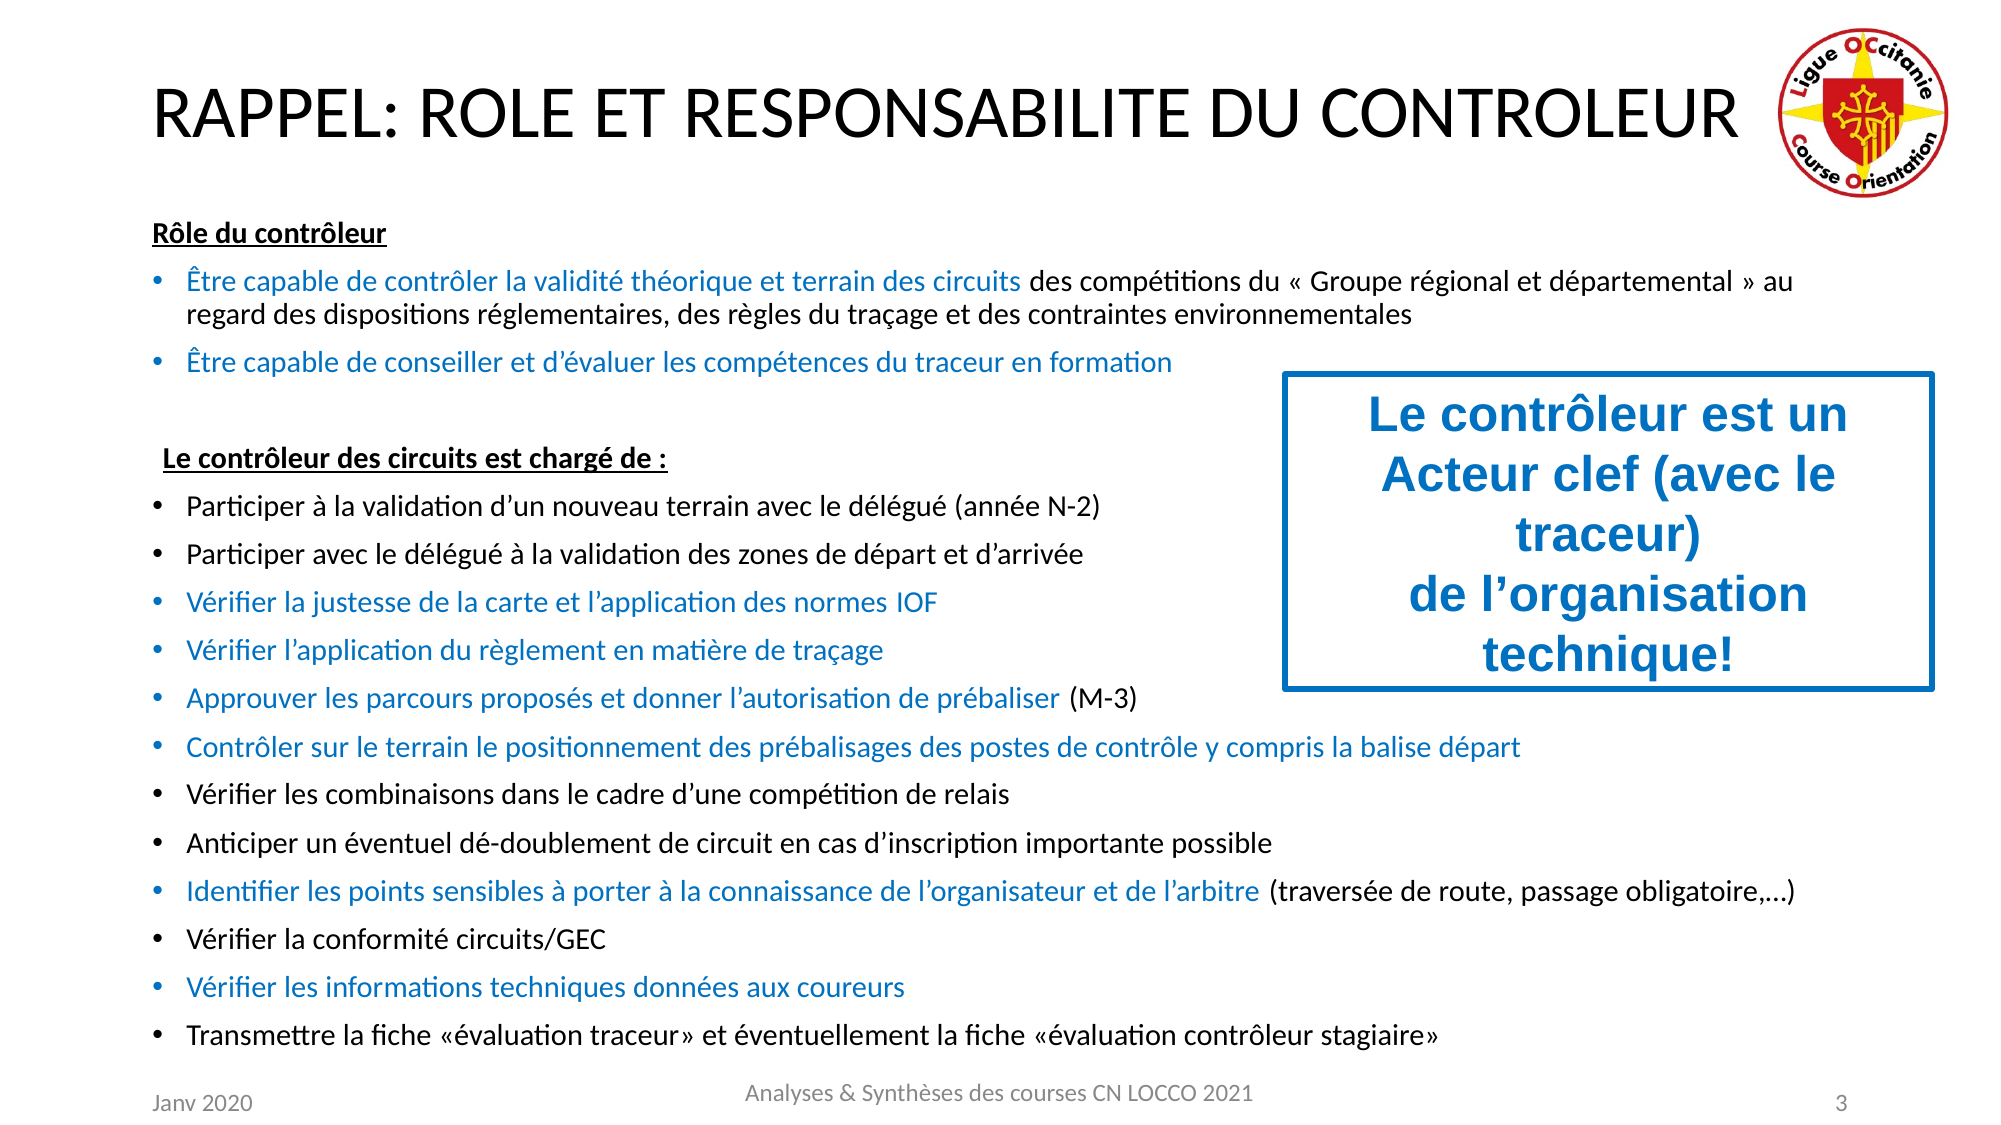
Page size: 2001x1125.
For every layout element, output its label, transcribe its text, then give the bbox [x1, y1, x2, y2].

text_box Rôle du contrôleur Être capable de contrôler la validité théorique et terrain des circuits des compétitions du « Groupe régional et départemental » au regard des dispositions réglementaires, des règles du traçage et des contraintes environnementales Être capable de conseiller et d’évaluer les compétences du traceur en formation Le contrôleur des circuits est chargé de : Participer à la validation d’un nouveau terrain avec le délégué (année N-2) Participer avec le délégué à la validation des zones de départ et d’arrivée Vérifier la justesse de la carte et l’application des normes IOF Vérifier l’application du règlement en matière de traçage Approuver les parcours proposés et donner l’autorisation de prébaliser (M-3) Contrôler sur le terrain le positionnement des prébalisages des postes de contrôle y compris la balise départ Vérifier les combinaisons dans le cadre d’une compétition de relais Anticiper un éventuel dé-doublement de circuit en cas d’inscription importante possible Identifier les points sensibles à porter à la connaissance de l’organisateur et de l’arbitre (traversée de route, passage obligatoire,…) Vérifier la conformité circuits/GEC Vérifier les informations techniques données aux coureurs Transmettre la fiche «évaluation traceur» et éventuellement la fiche «évaluation contrôleur stagiaire» [137, 209, 1863, 1066]
text_box 1 [1412, 1081, 1863, 1123]
text_box Janv 2020 [137, 1081, 588, 1123]
text_box RAPPEL: ROLE ET RESPONSABILITE DU CONTROLEUR [137, 59, 1863, 166]
text_box Le contrôleur est un Acteur clef (avec le traceur) de l’organisation technique! [1285, 374, 1932, 690]
picture [1769, 24, 1956, 202]
